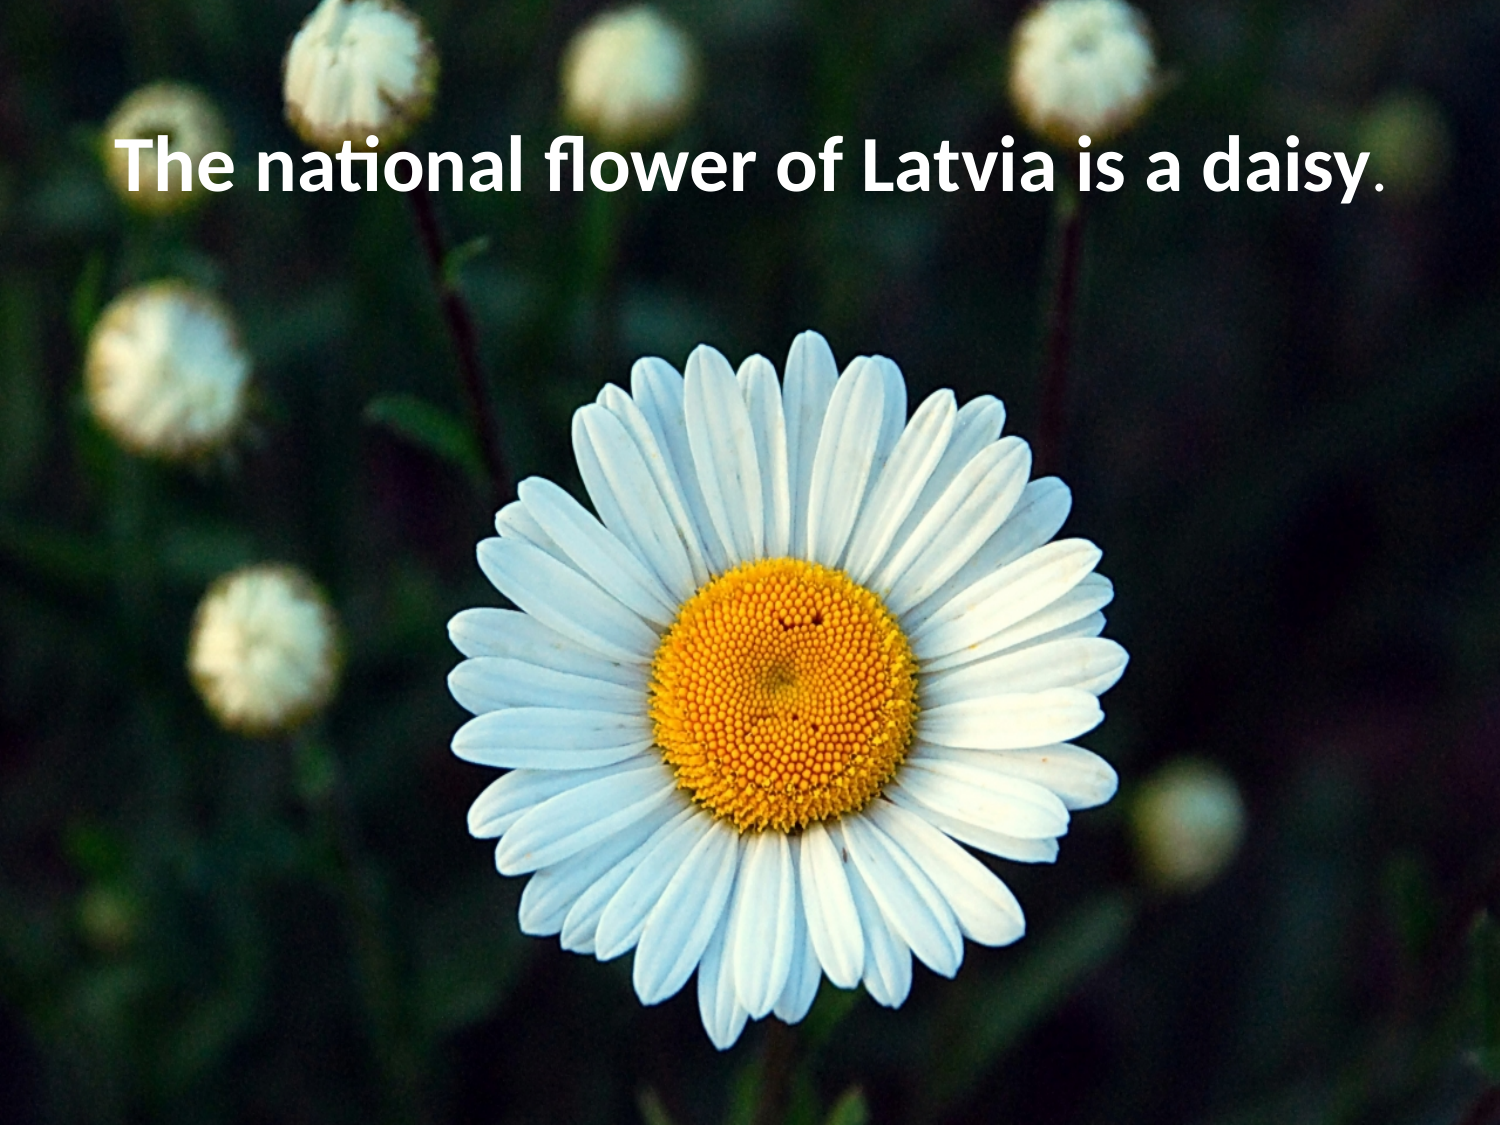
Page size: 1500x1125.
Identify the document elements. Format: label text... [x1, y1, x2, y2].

title The national flower of Latvia is a daisy. [76, 66, 1427, 254]
picture [0, 0, 1500, 1125]
